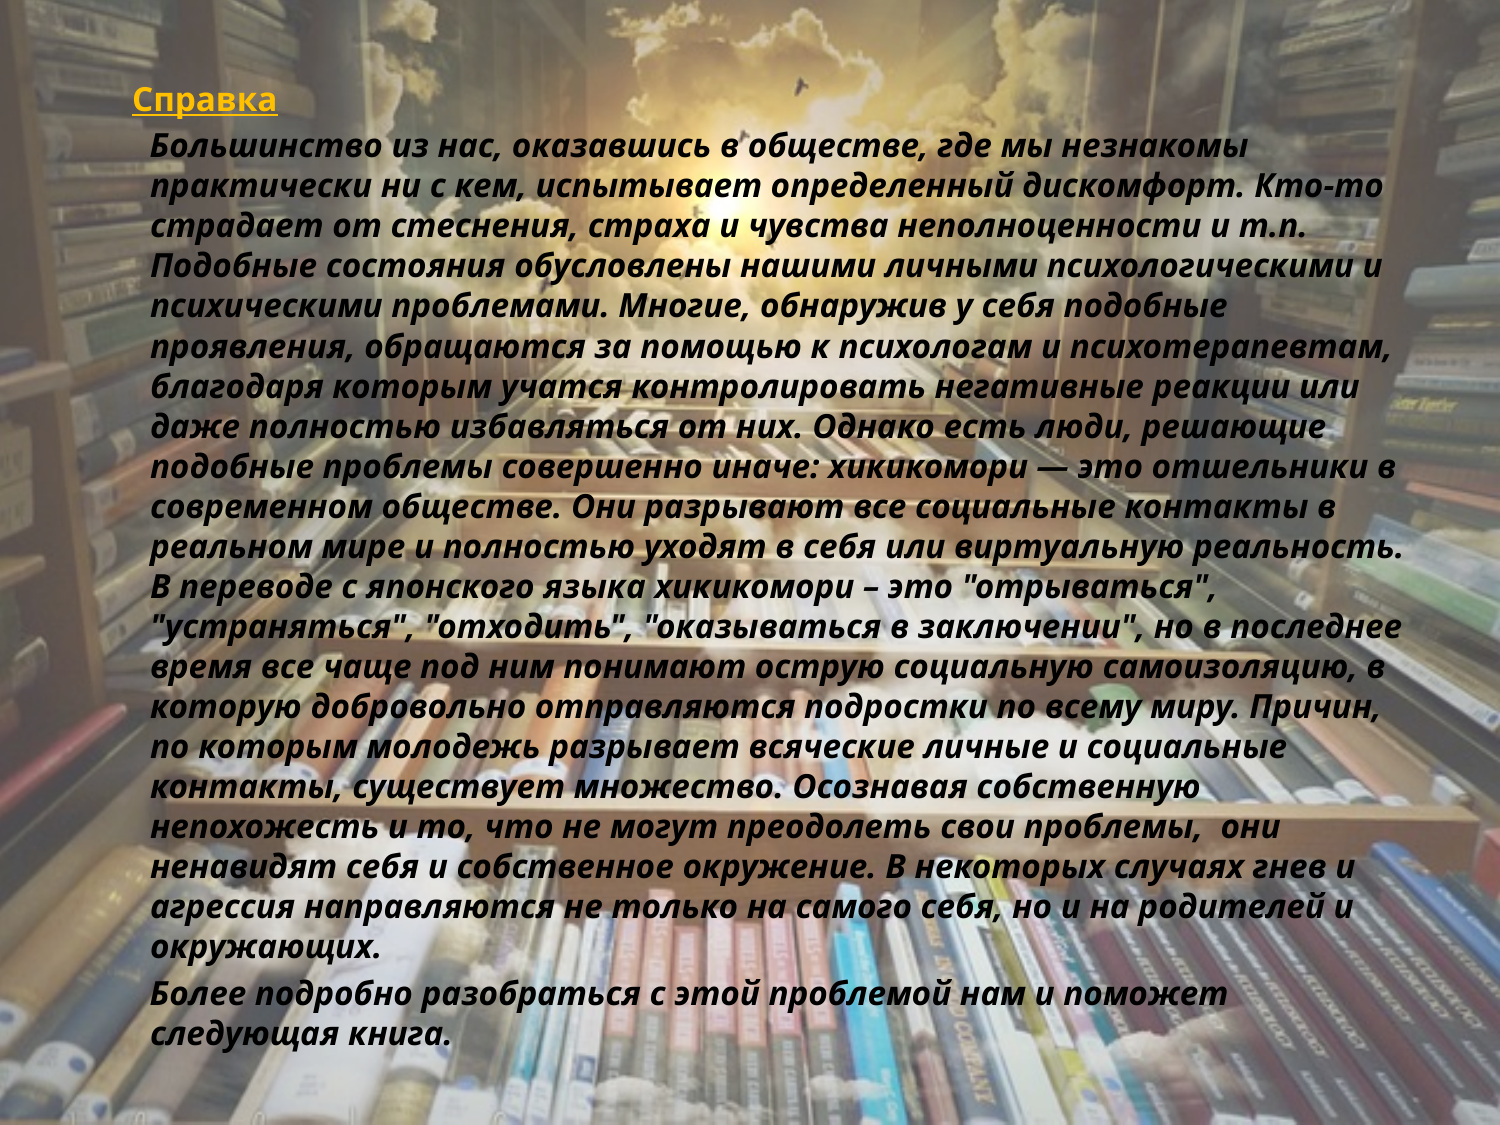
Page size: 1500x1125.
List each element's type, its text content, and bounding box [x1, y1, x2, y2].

list Справка Большинство из нас, оказавшись в обществе, где мы незнакомы практически ни с кем, испытывает определенный дискомфорт. Кто-то страдает от стеснения, страха и чувства неполноценности и т.п. Подобные состояния обусловлены нашими личными психологическими и психическими проблемами. Многие, обнаружив у себя подобные проявления, обращаются за помощью к психологам и психотерапевтам, благодаря которым учатся контролировать негативные реакции или даже полностью избавляться от них. Однако есть люди, решающие подобные проблемы совершенно иначе: хикикомори — это отшельники в современном обществе. Они разрывают все социальные контакты в реальном мире и полностью уходят в себя или виртуальную реальность. В переводе с японского языка хикикомори – это "отрываться", "устраняться", "отходить", "оказываться в заключении", но в последнее время все чаще под ним понимают острую социальную самоизоляцию, в которую добровольно отправляются подростки по всему миру. Причин, по которым молодежь разрывает всяческие личные и социальные контакты, существует множество. Осознавая собственную непохожесть и то, что не могут преодолеть свои проблемы, они ненавидят себя и собственное окружение. В некоторых случаях гнев и агрессия направляются не только на самого себя, но и на родителей и окружающих. Более подробно разобраться с этой проблемой нам и поможет следующая книга. [82, 70, 1430, 1079]
